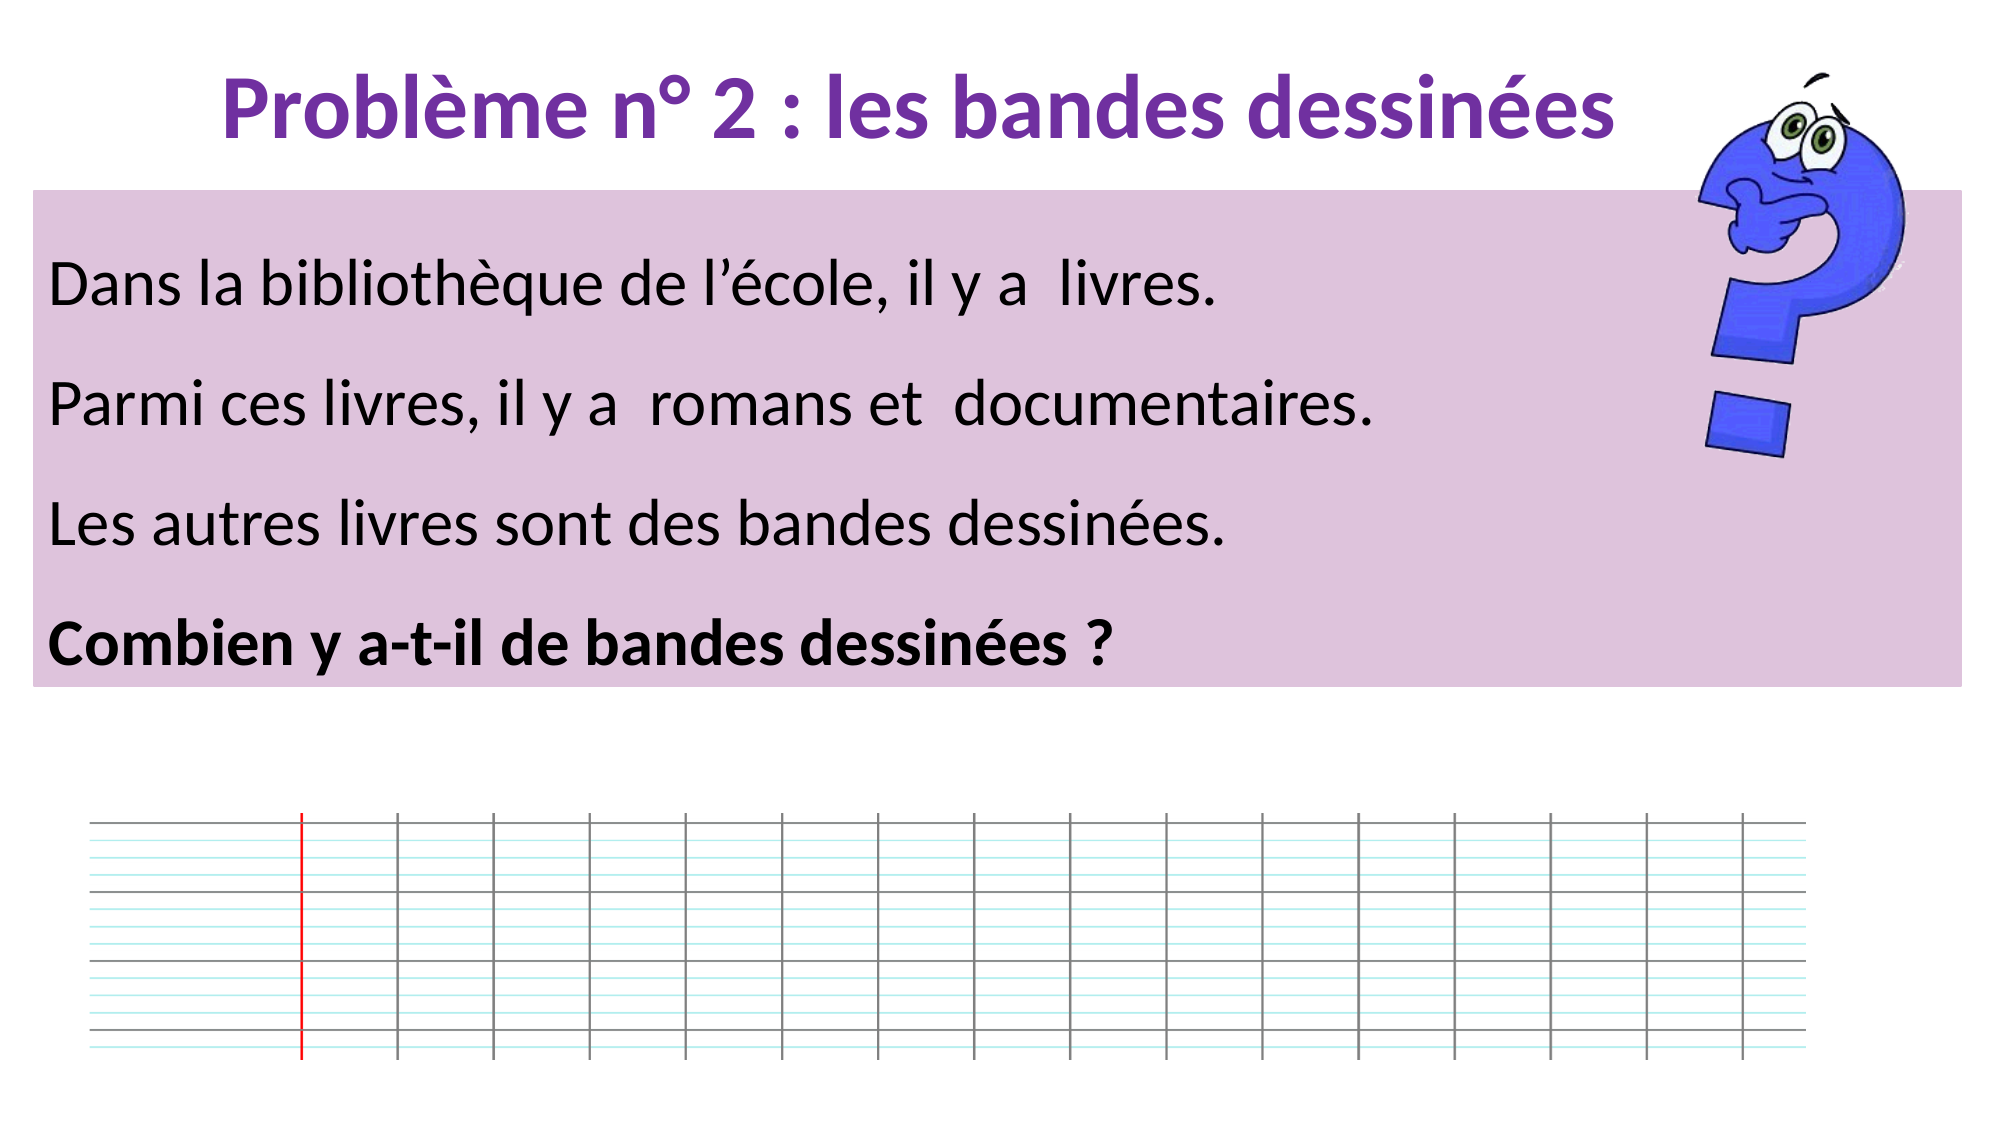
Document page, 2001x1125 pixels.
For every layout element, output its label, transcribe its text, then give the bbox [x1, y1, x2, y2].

picture [1666, 60, 1909, 463]
text_box Problème n° 2 : les bandes dessinées [172, 0, 1667, 190]
picture [89, 813, 1806, 1060]
